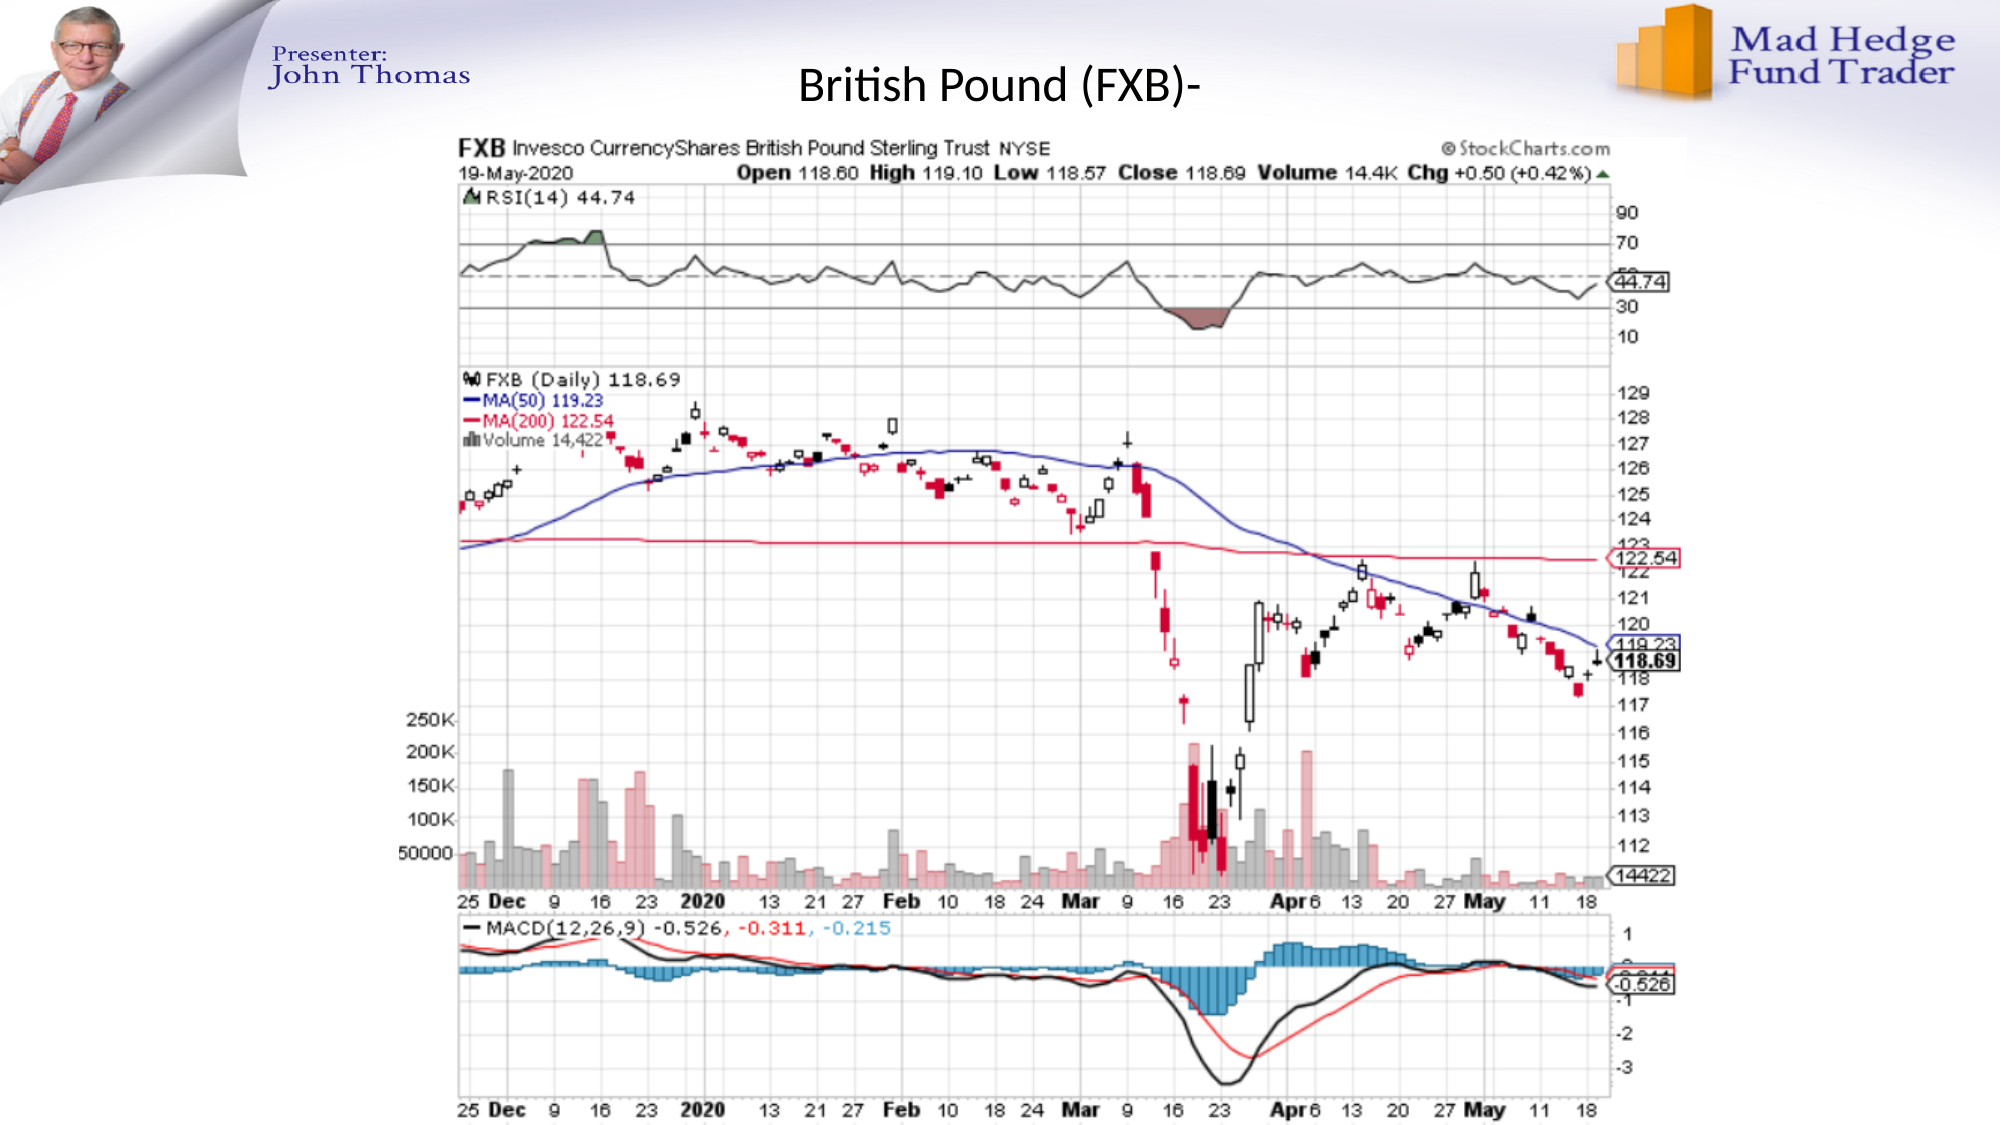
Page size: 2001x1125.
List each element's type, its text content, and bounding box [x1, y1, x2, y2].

title British Pound (FXB)- [324, 50, 1675, 138]
picture [0, 0, 2000, 1125]
